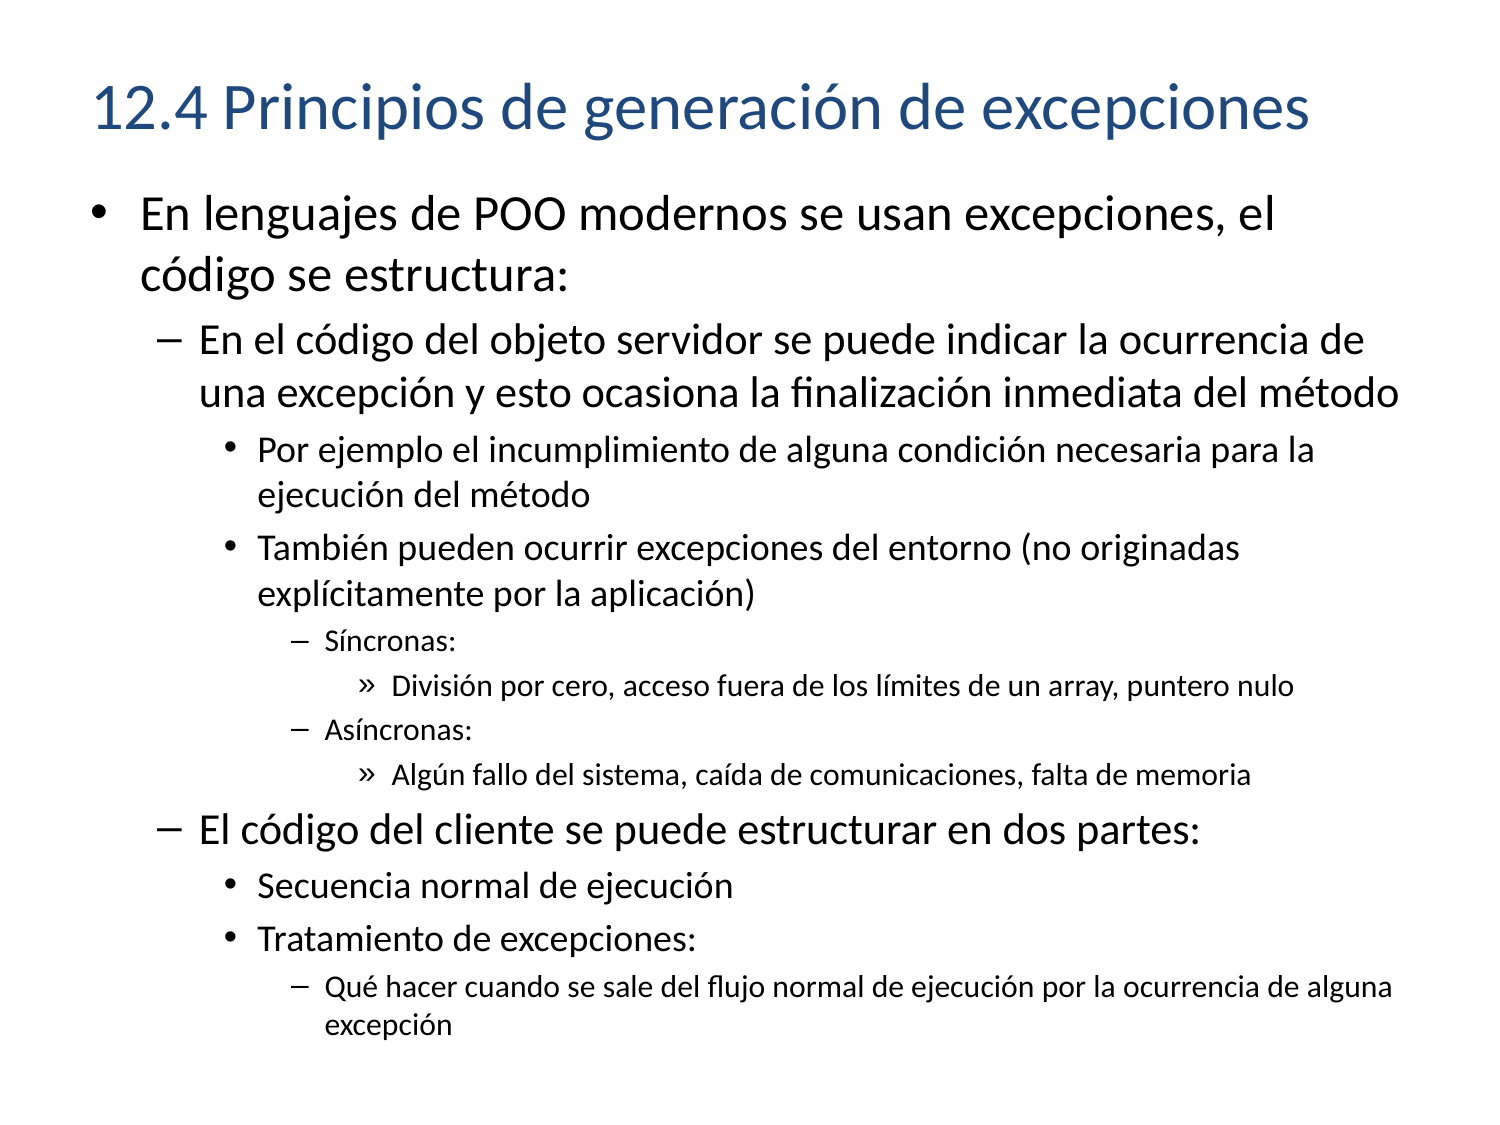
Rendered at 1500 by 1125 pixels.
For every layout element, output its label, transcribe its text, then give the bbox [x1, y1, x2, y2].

list En lenguajes de POO modernos se usan excepciones, el código se estructura: En el código del objeto servidor se puede indicar la ocurrencia de una excepción y esto ocasiona la finalización inmediata del método Por ejemplo el incumplimiento de alguna condición necesaria para la ejecución del método También pueden ocurrir excepciones del entorno (no originadas explícitamente por la aplicación) Síncronas: División por cero, acceso fuera de los límites de un array, puntero nulo Asíncronas: Algún fallo del sistema, caída de comunicaciones, falta de memoria El código del cliente se puede estructurar en dos partes: Secuencia normal de ejecución Tratamiento de excepciones: Qué hacer cuando se sale del flujo normal de ejecución por la ocurrencia de alguna excepción [75, 172, 1425, 1094]
title 12.4 Principios de generación de excepciones [75, 45, 1425, 161]
